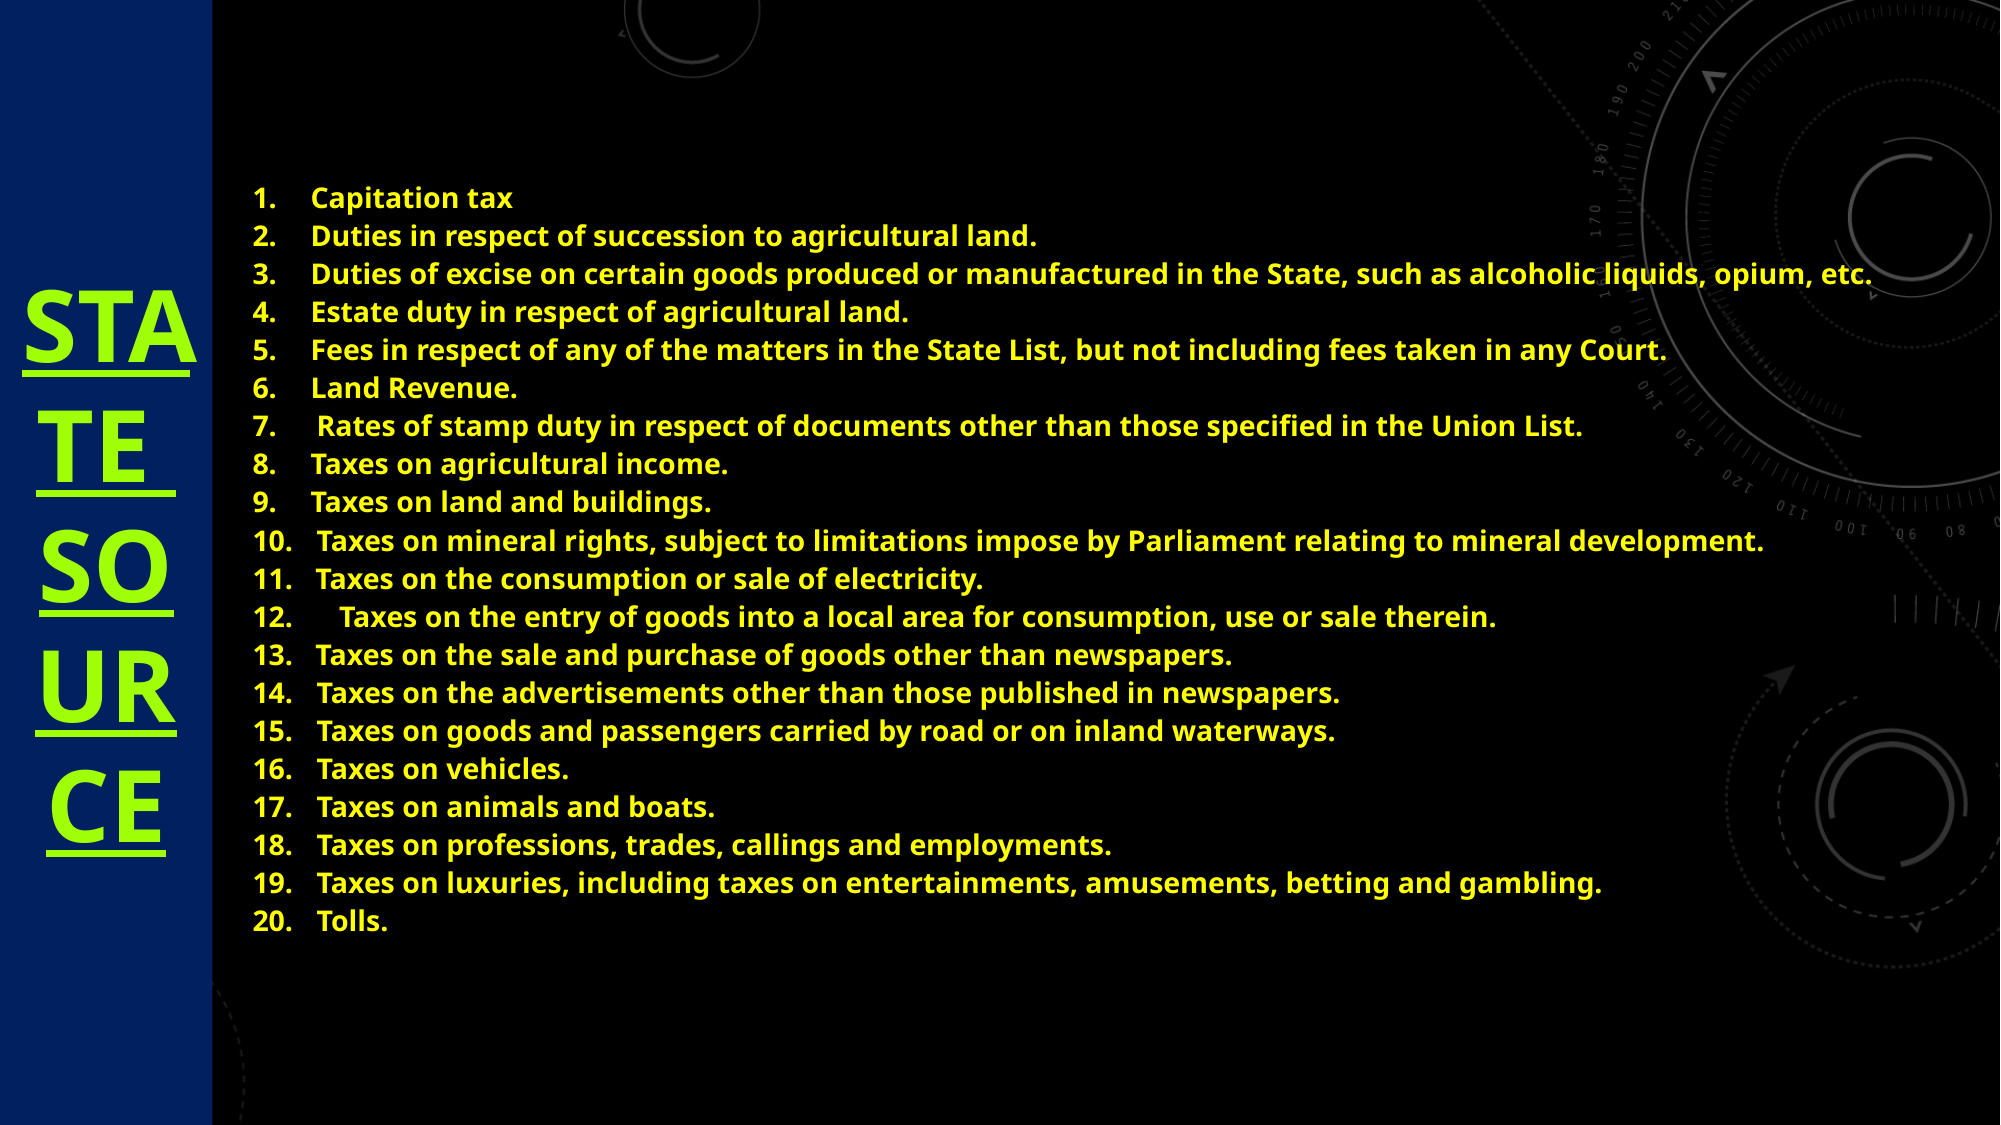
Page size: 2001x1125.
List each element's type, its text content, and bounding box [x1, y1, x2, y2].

title STATE SOURCE [0, 0, 213, 1125]
picture [213, 0, 2000, 1125]
list 1. Capitation tax 2. Duties in respect of succession to agricultural land. 3. Duties of excise on certain goods produced or manufactured in the State, such as alcoholic liquids, opium, etc. 4. Estate duty in respect of agricultural land. 5. Fees in respect of any of the matters in the State List, but not including fees taken in any Court. 6. Land Revenue. 7. Rates of stamp duty in respect of documents other than those specified in the Union List. 8. Taxes on agricultural income. 9. Taxes on land and buildings. 10. Taxes on mineral rights, subject to limitations impose by Parliament relating to mineral development. 11. Taxes on the consumption or sale of electricity. 12. Taxes on the entry of goods into a local area for consumption, use or sale therein. 13. Taxes on the sale and purchase of goods other than newspapers. 14. Taxes on the advertisements other than those published in newspapers. 15. Taxes on goods and passengers carried by road or on inland waterways. 16. Taxes on vehicles. 17. Taxes on animals and boats. 18. Taxes on professions, trades, callings and employments. 19. Taxes on luxuries, including taxes on entertainments, amusements, betting and gambling. 20. Tolls. [237, 149, 2000, 955]
